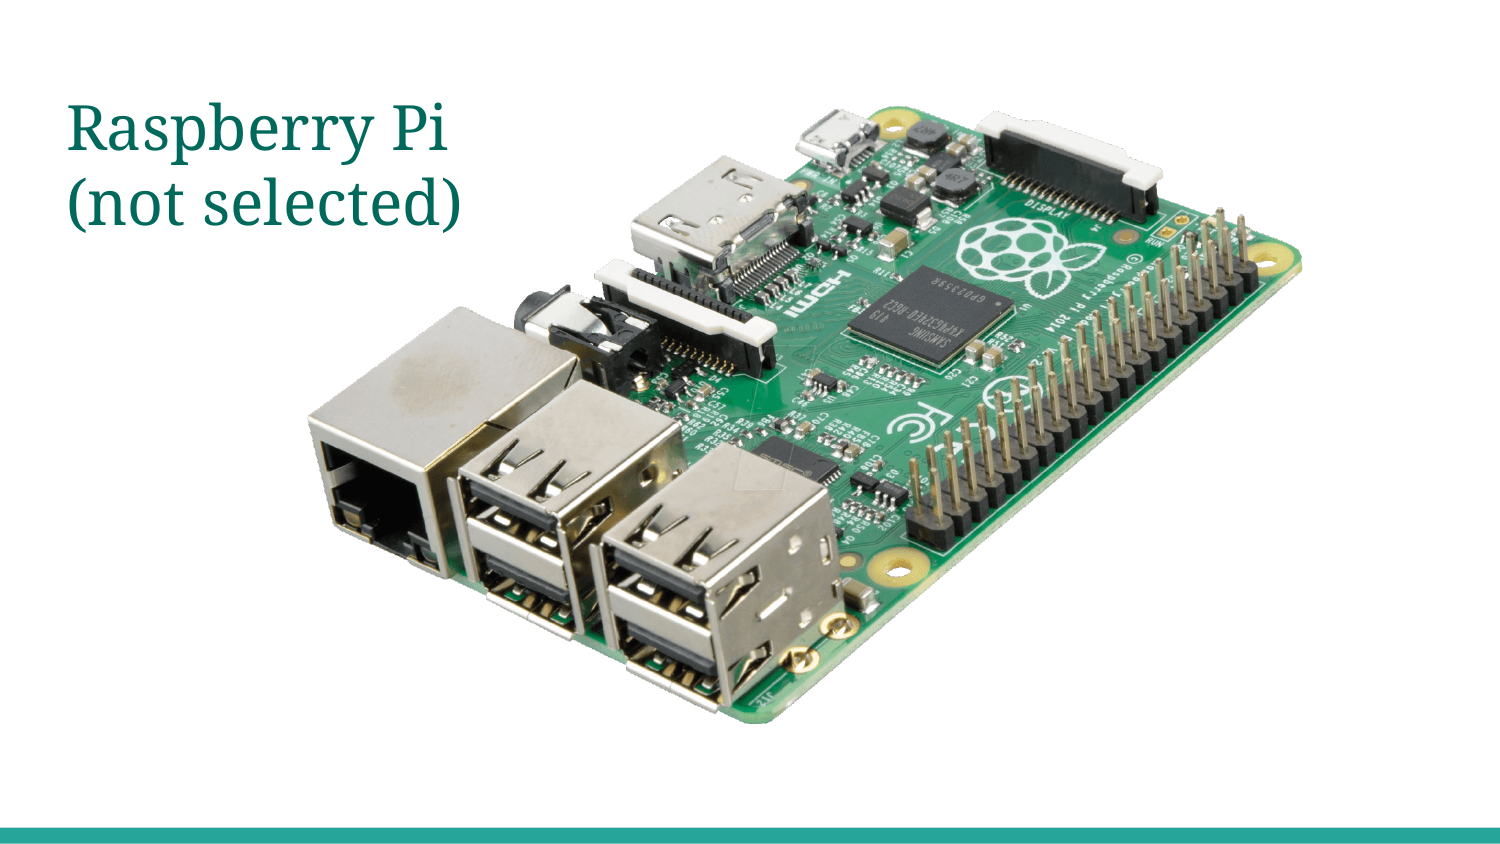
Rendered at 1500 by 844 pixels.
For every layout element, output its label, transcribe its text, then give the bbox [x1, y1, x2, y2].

title Raspberry Pi (not selected) [51, 72, 1449, 174]
picture [301, 97, 1311, 729]
